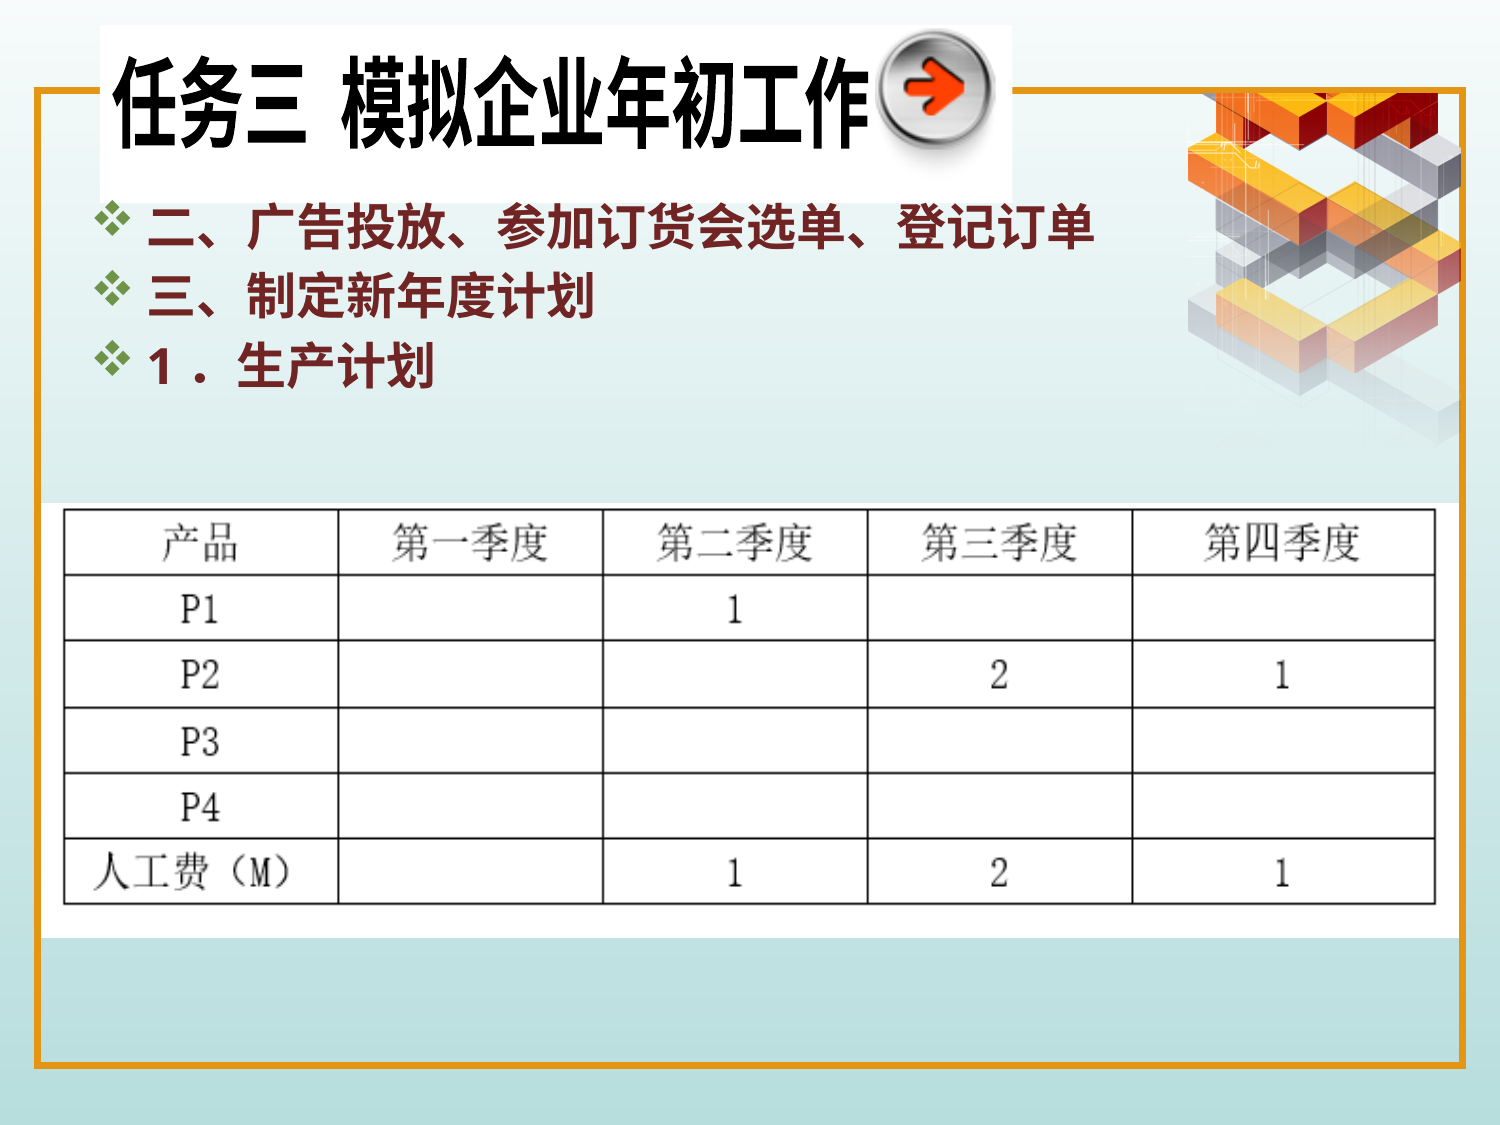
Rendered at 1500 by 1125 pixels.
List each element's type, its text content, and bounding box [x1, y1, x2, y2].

picture [875, 28, 998, 181]
picture [41, 503, 1459, 938]
picture [1187, 93, 1461, 447]
list 二、广告投放、参加订货会选单、登记订单 三、制定新年度计划 1．生产计划 [74, 187, 1426, 503]
